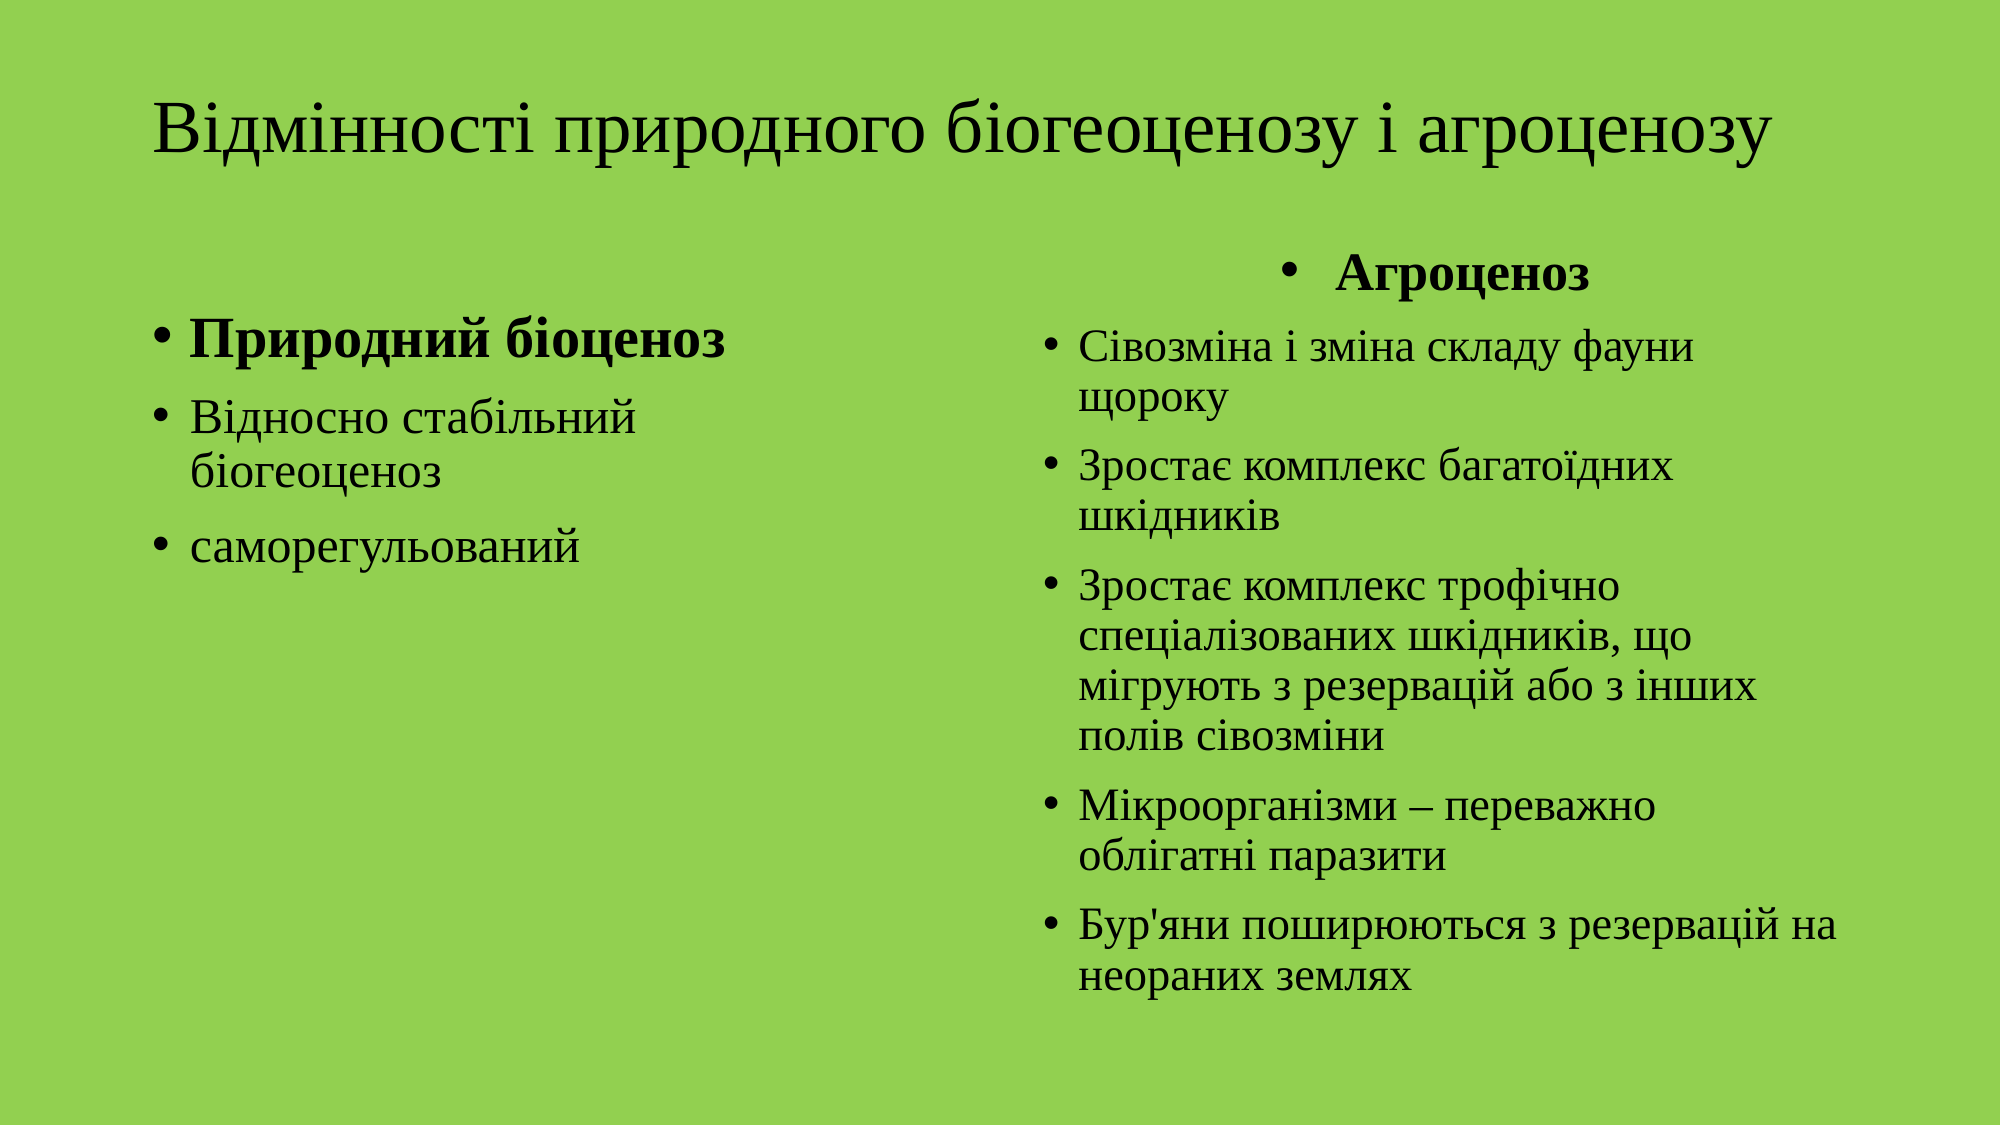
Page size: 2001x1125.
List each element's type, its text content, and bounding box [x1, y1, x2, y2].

list Агроценоз Сівозміна і зміна складу фауни щороку Зростає комплекс багатоїдних шкідників Зростає комплекс трофічно спеціалізованих шкідників, що мігрують з резервацій або з інших полів сівозміни Мікроорганізми – переважно облігатні паразити Бур'яни поширюються з резервацій на неораних землях [1028, 235, 1863, 1014]
title Відмінності природного біогеоценозу і агроценозу [137, 59, 1863, 198]
list Природний біоценоз Відносно стабільний біогеоценоз саморегульований [137, 299, 893, 1014]
